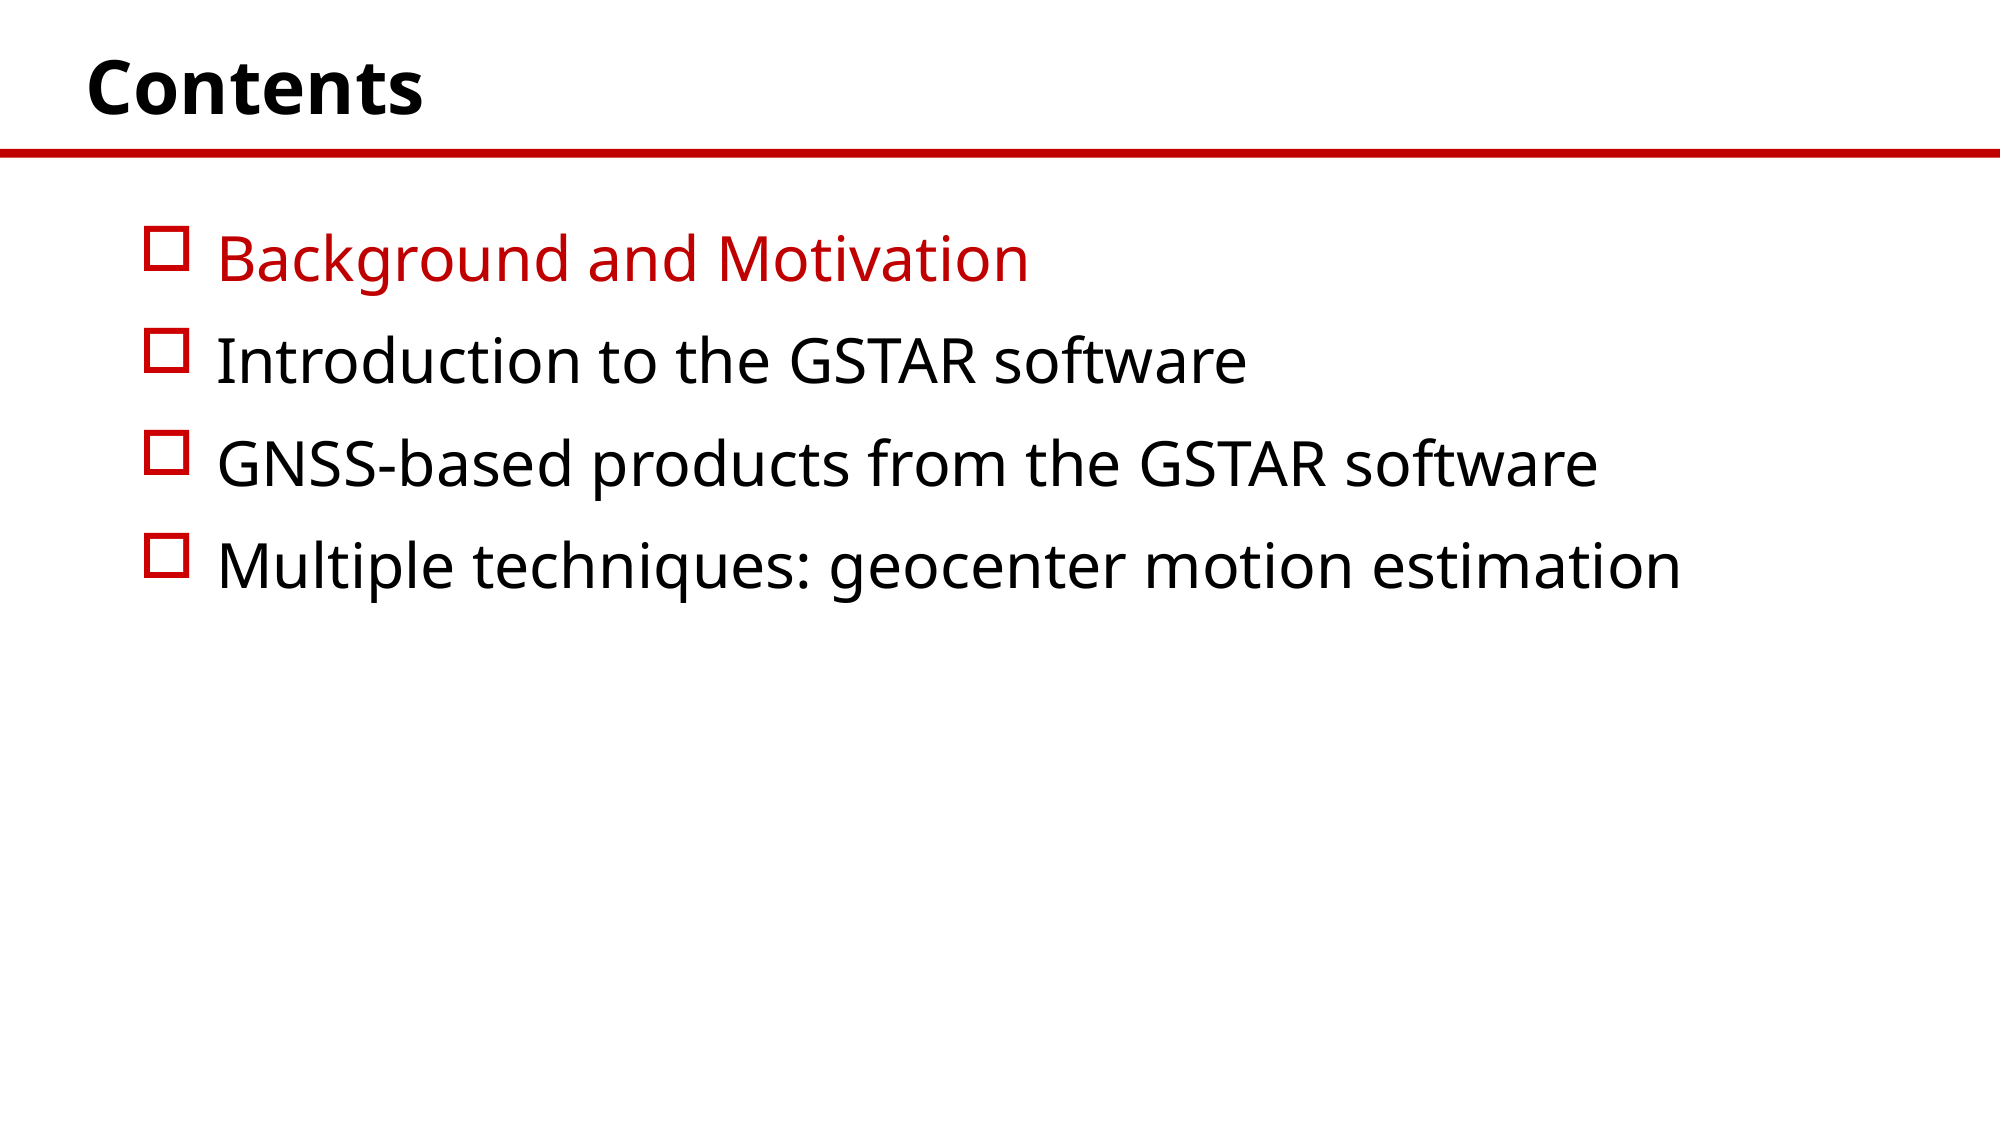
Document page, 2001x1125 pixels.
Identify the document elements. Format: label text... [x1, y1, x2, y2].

list Background and Motivation Introduction to the GSTAR software GNSS-based products from the GSTAR software Multiple techniques: geocenter motion estimation [123, 196, 1946, 1052]
title Contents [70, 35, 1946, 138]
